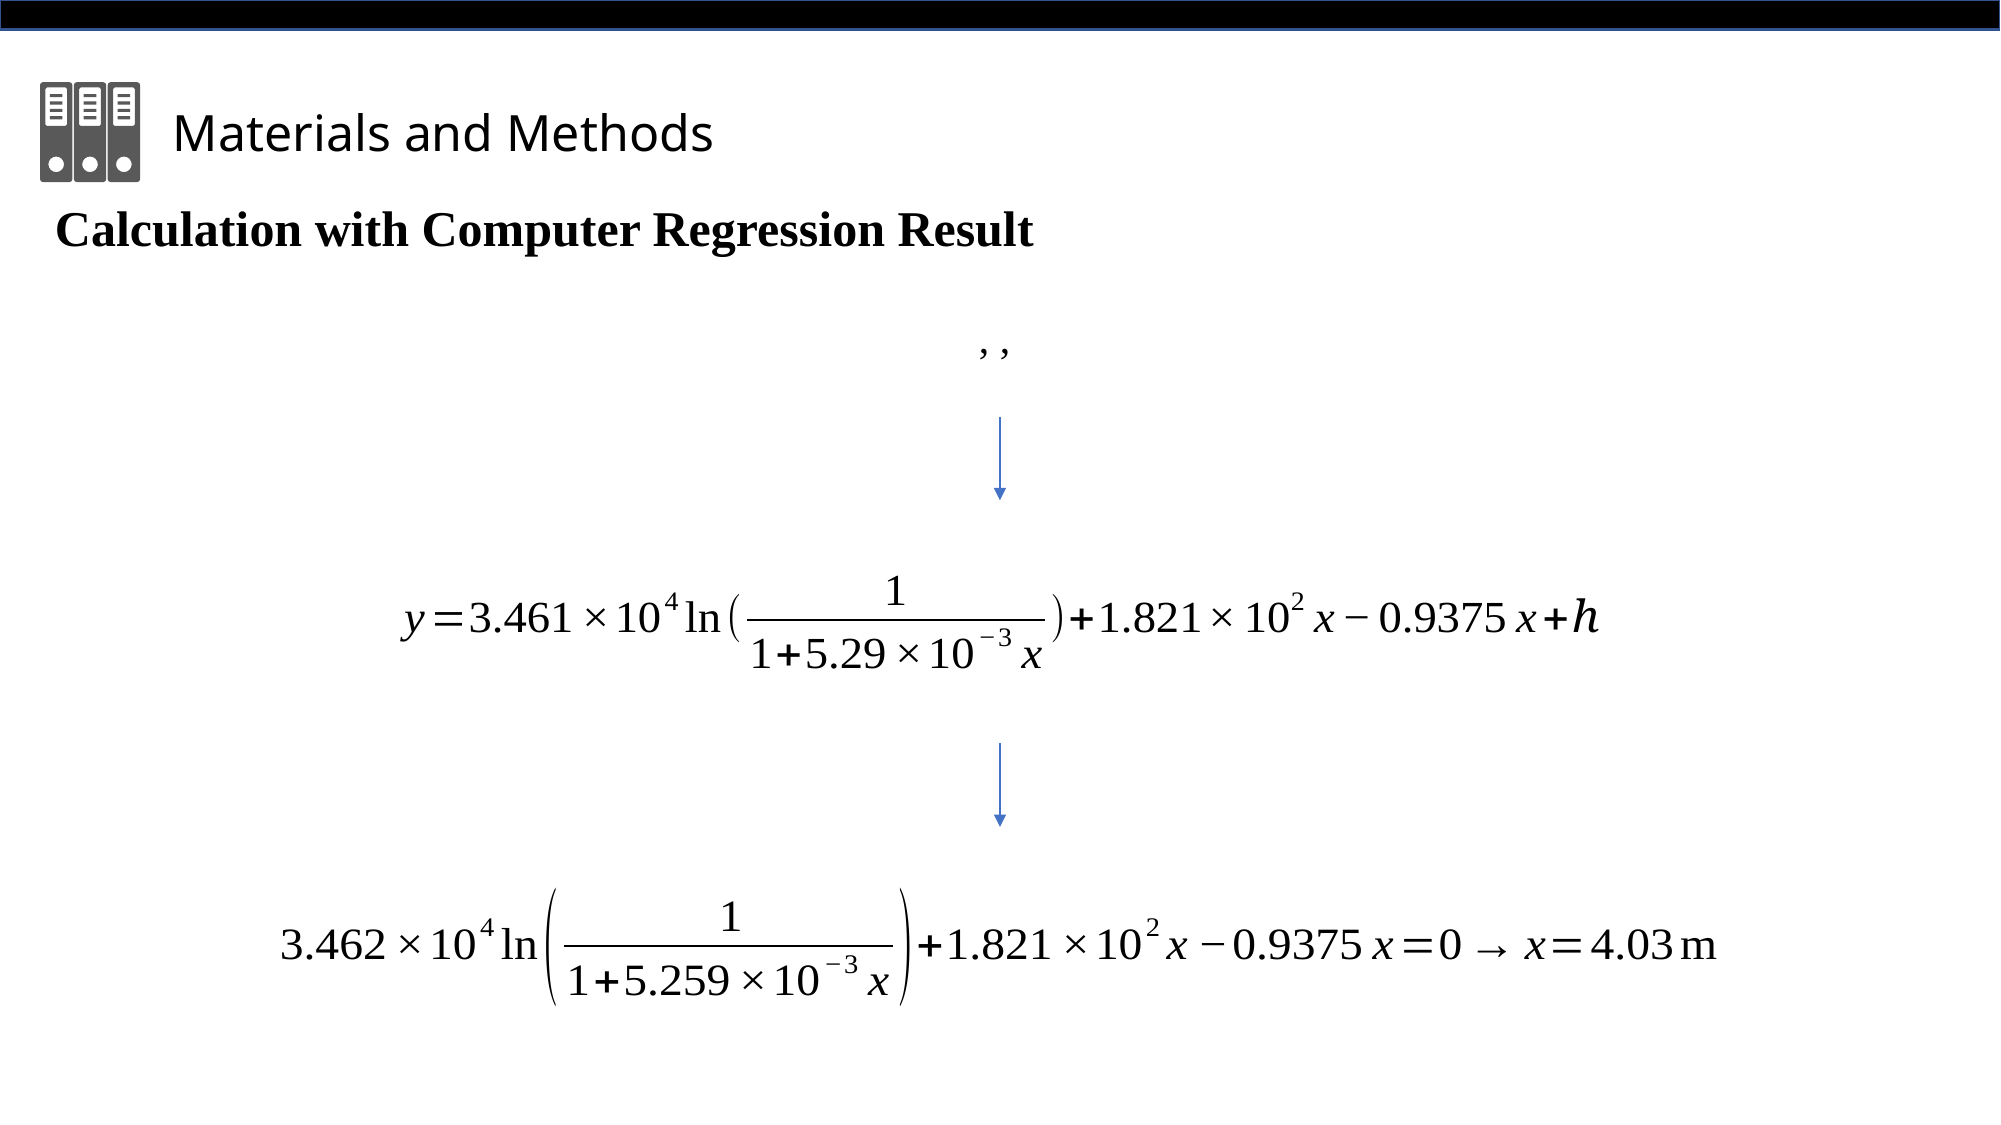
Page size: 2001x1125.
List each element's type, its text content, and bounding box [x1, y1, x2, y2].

text_box [40, 82, 141, 183]
text_box [279, 886, 1721, 1011]
text_box , , [971, 304, 1029, 370]
text_box [993, 416, 1007, 501]
text_box [0, 0, 2000, 30]
text_box Calculation with Computer Regression Result [47, 188, 1128, 264]
text_box [398, 566, 1602, 678]
text_box Materials and Methods [165, 94, 881, 169]
text_box [993, 743, 1007, 827]
